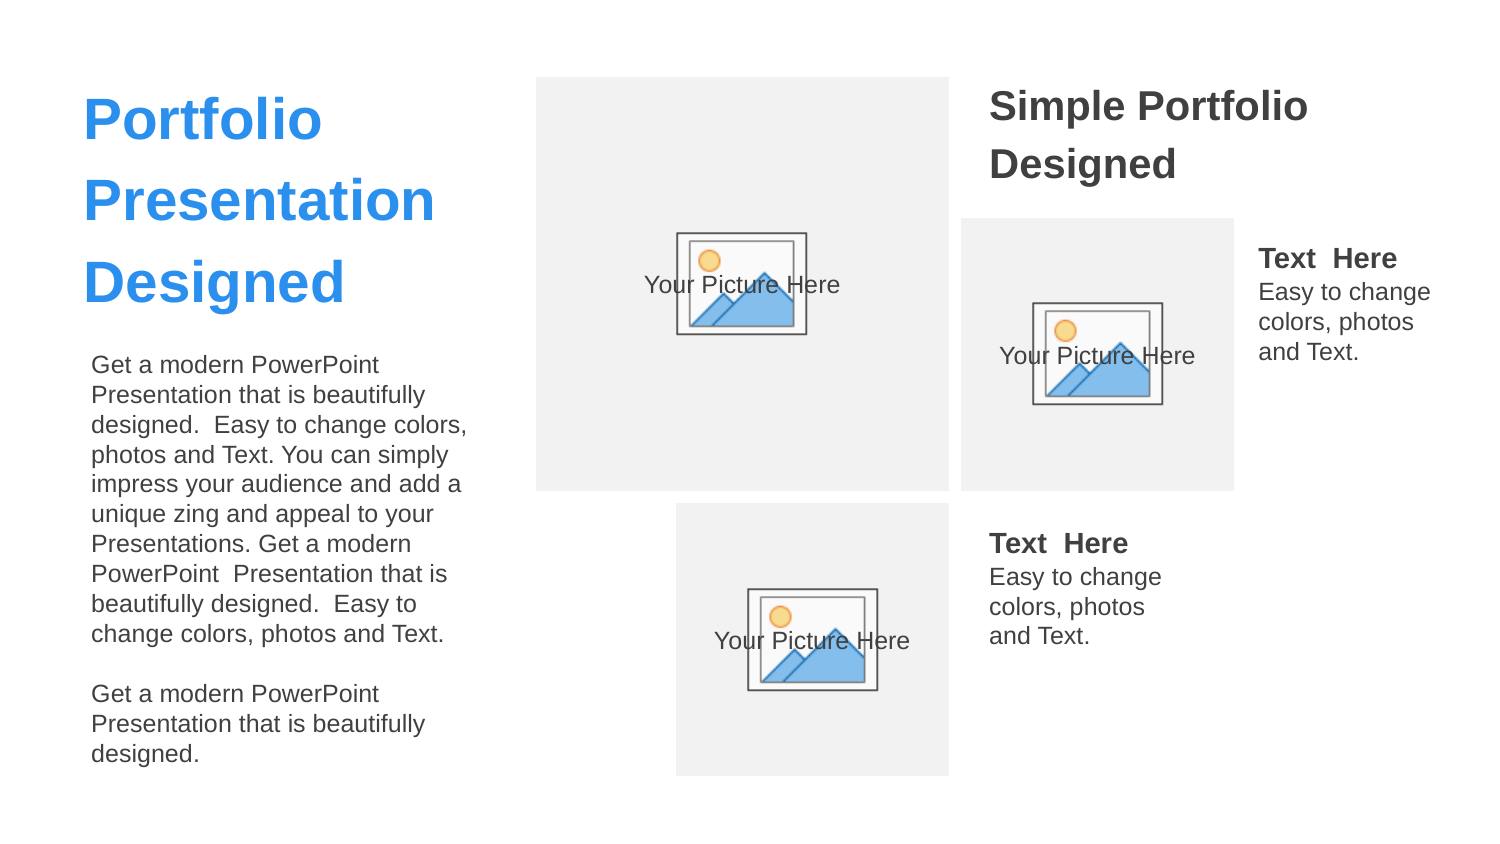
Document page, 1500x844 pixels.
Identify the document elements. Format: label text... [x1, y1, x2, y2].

text_box Portfolio Presentation Designed [68, 67, 530, 328]
picture [960, 217, 1235, 491]
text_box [974, 516, 1185, 659]
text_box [1243, 231, 1454, 374]
picture [535, 76, 950, 491]
text_box Simple Portfolio Designed [974, 67, 1436, 199]
picture [675, 502, 950, 777]
text_box Get a modern PowerPoint Presentation that is beautifully designed. Easy to change colors, photos and Text. You can simply impress your audience and add a unique zing and appeal to your Presentations. Get a modern PowerPoint Presentation that is beautifully designed. Easy to change colors, photos and Text. Get a modern PowerPoint Presentation that is beautifully designed. [76, 340, 514, 775]
